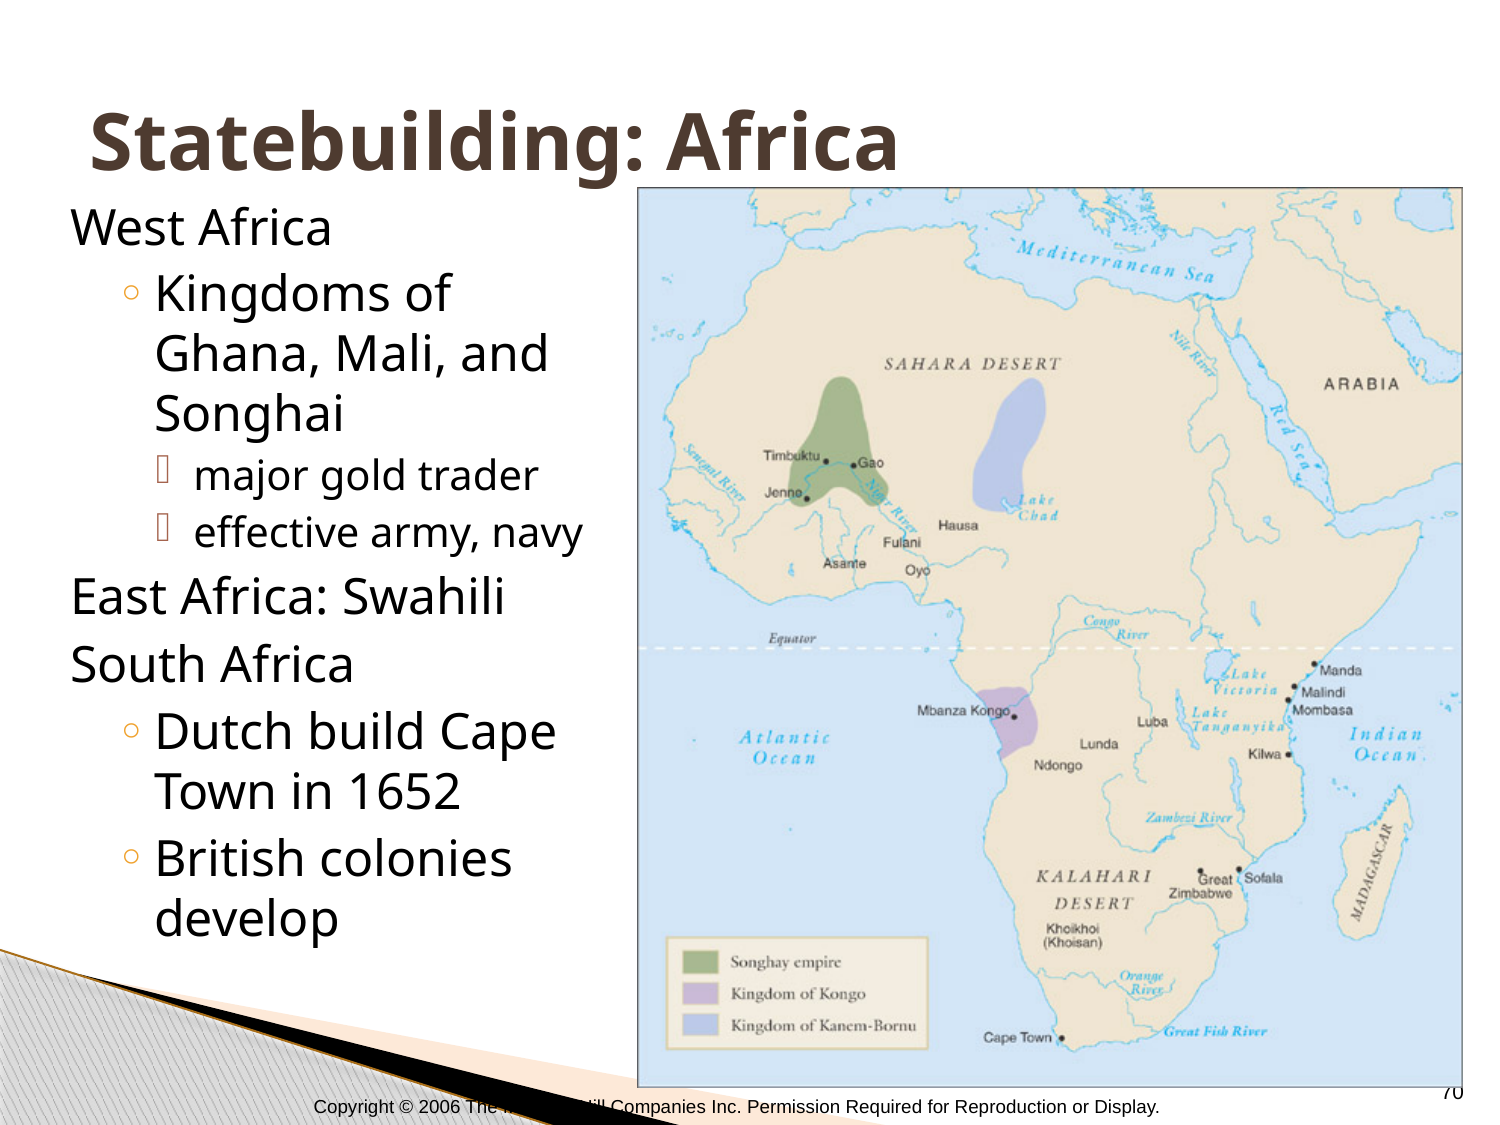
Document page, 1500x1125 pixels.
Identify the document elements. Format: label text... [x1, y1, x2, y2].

slide_number 70 [1418, 1051, 1479, 1112]
title Statebuilding: Africa [75, 45, 1425, 233]
list West Africa Kingdoms of Ghana, Mali, and Songhai major gold trader effective army, navy East Africa: Swahili South Africa Dutch build Cape Town in 1652 British colonies develop [37, 187, 625, 1050]
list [637, 187, 1463, 1088]
